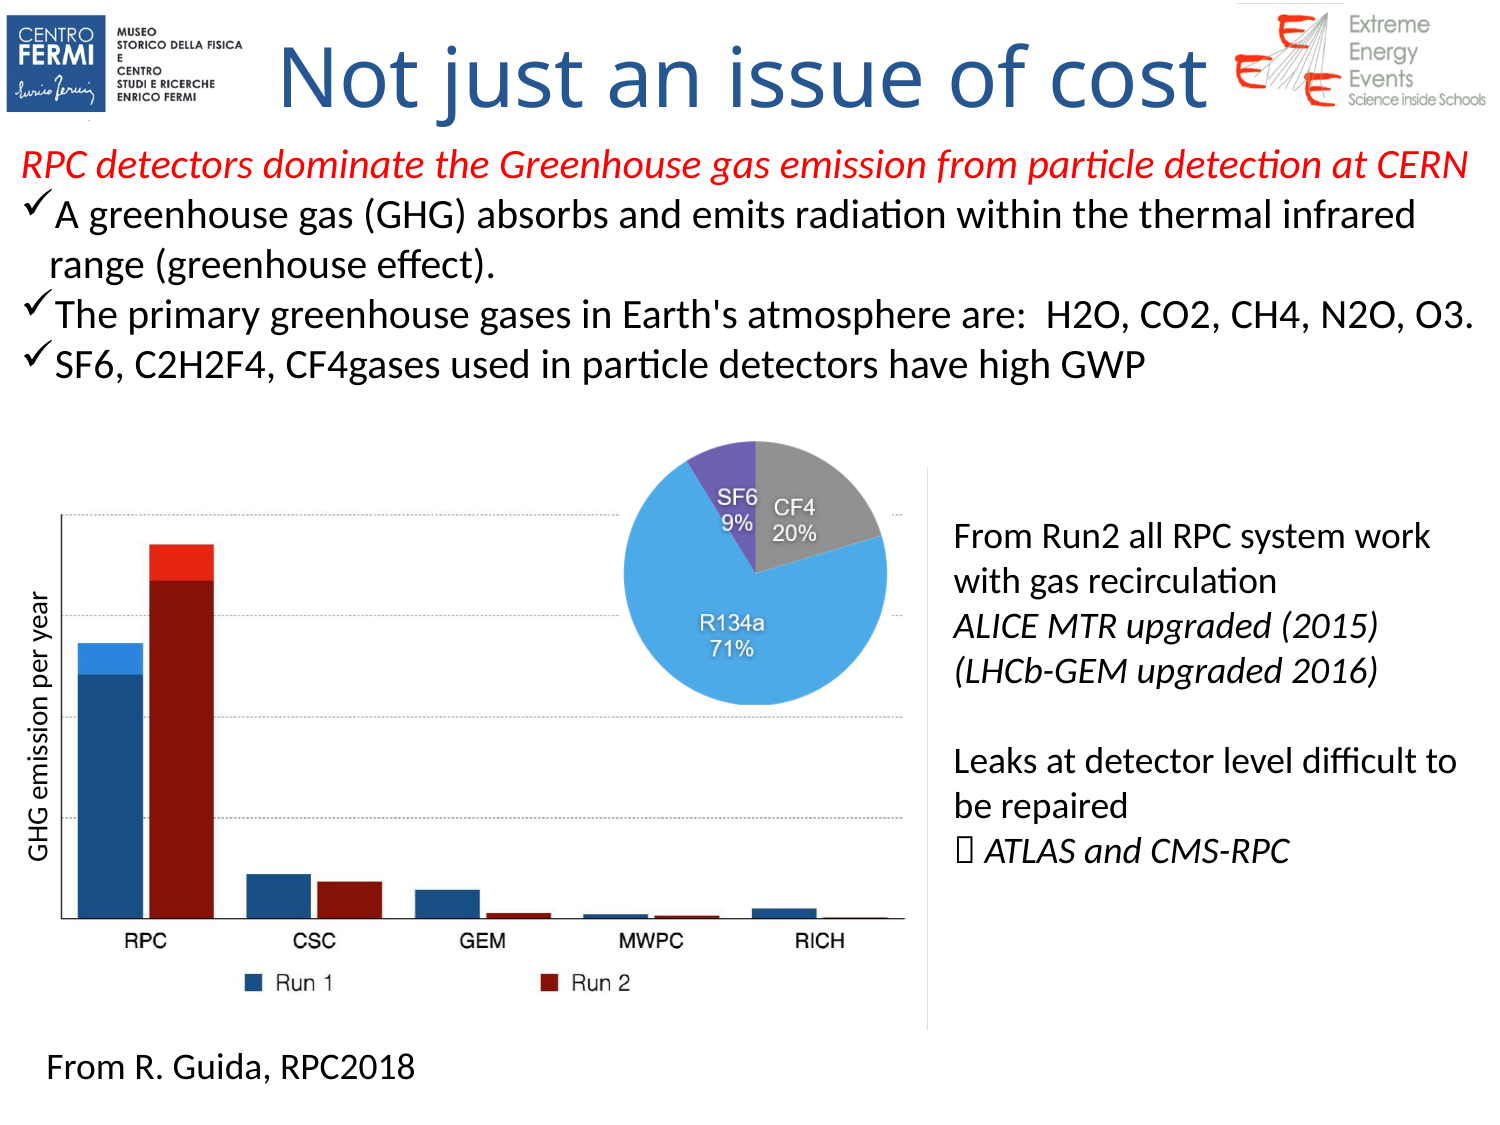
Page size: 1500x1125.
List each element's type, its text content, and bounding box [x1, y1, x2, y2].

text_box From R. Guida, RPC2018 [31, 1034, 431, 1095]
text_box Not just an issue of cost [261, 17, 1306, 129]
picture [0, 0, 245, 122]
picture [52, 438, 928, 1030]
text_box RPC detectors dominate the Greenhouse gas emission from particle detection at CERN A greenhouse gas (GHG) absorbs and emits radiation within the thermal infrared range (greenhouse effect). The primary greenhouse gases in Earth's atmosphere are: H2O, CO2, CH4, N2O, O3. SF6, C2H2F4, CF4gases used in particle detectors have high GWP [5, 129, 1500, 395]
text_box GHG emission per year [10, 576, 47, 878]
text_box From Run2 all RPC system work with gas recirculation ALICE MTR upgraded (2015) (LHCb-GEM upgraded 2016) Leaks at detector level difficult to be repaired  ATLAS and CMS-RPC [938, 503, 1500, 879]
picture [1228, 3, 1500, 116]
